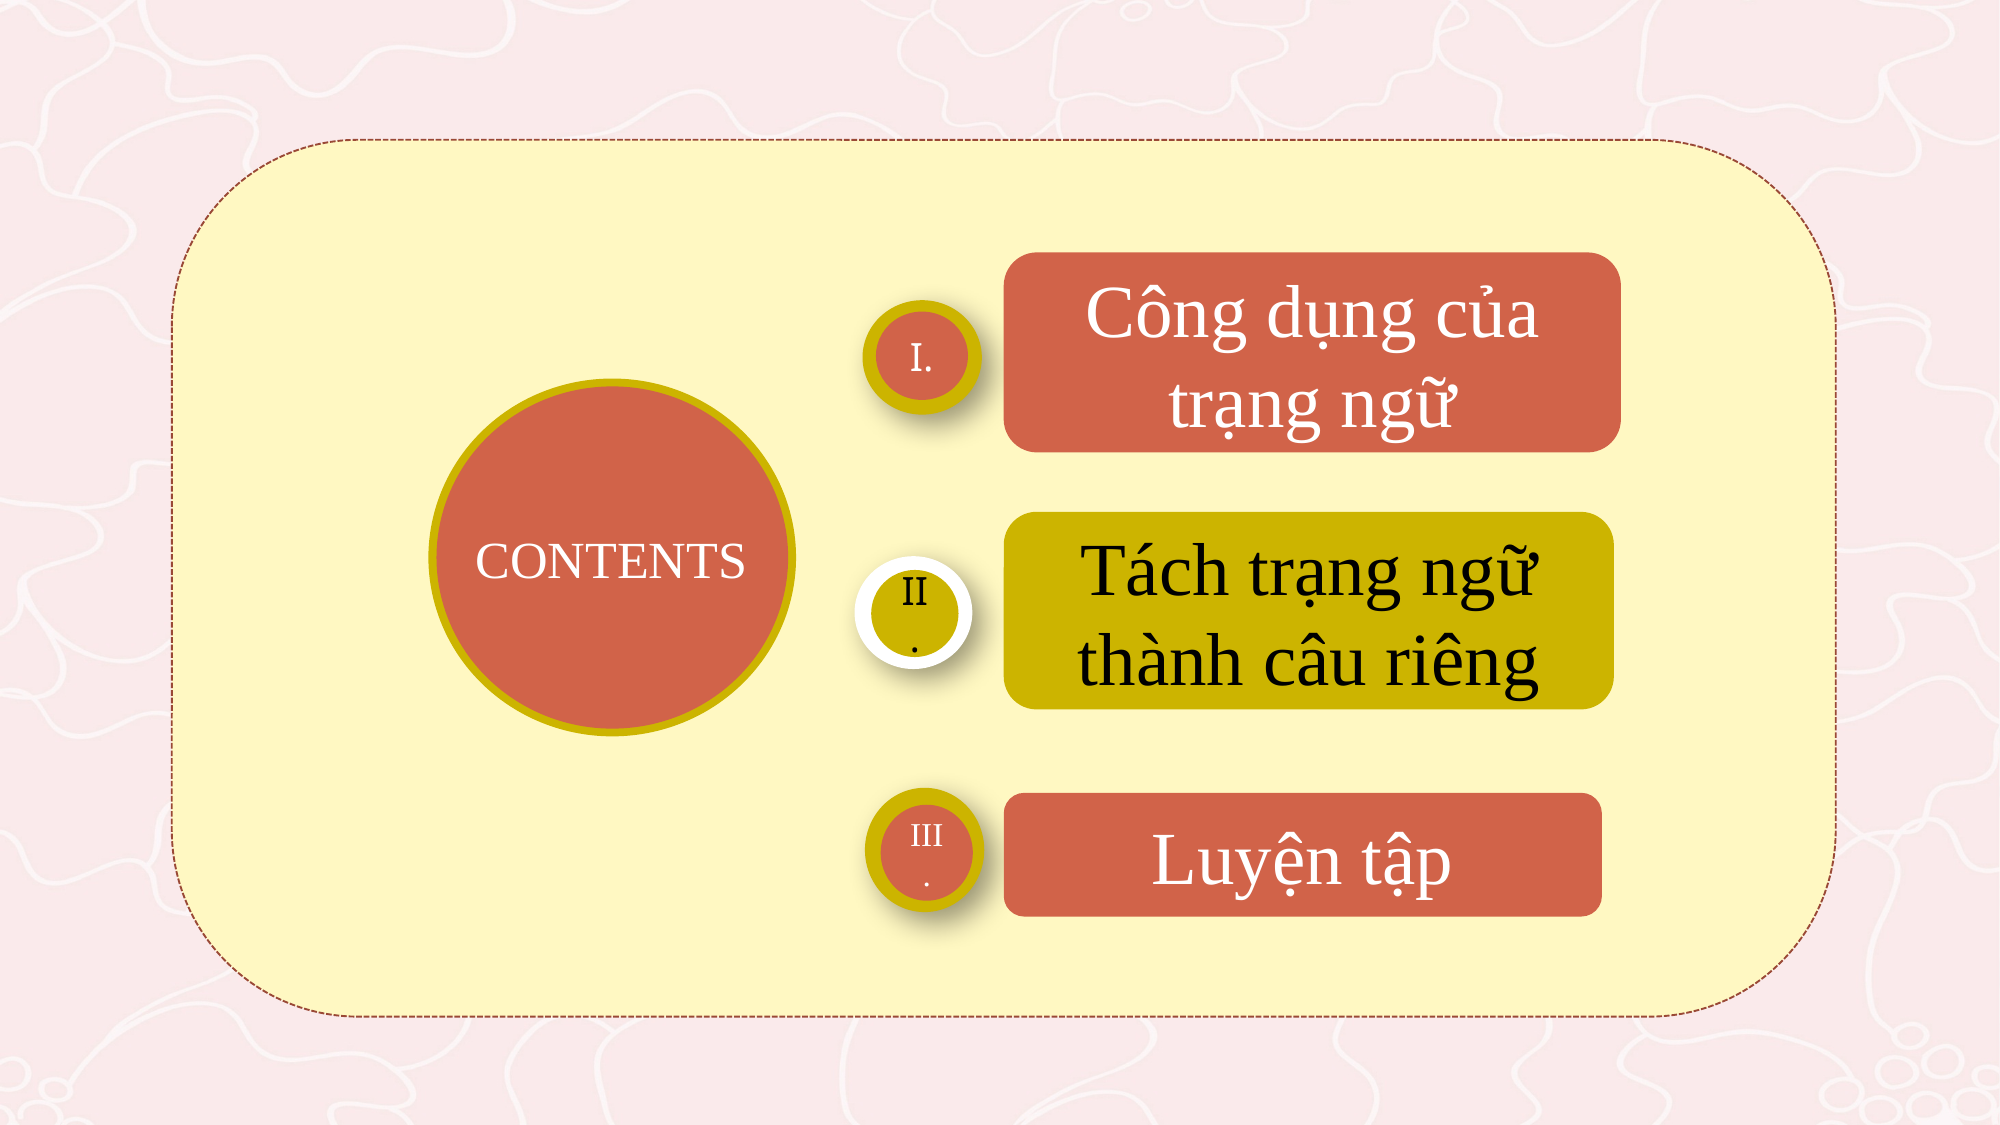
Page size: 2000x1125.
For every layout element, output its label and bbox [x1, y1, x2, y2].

text_box [170, 138, 1837, 1018]
text_box [862, 252, 1622, 453]
picture [0, 0, 2000, 1125]
text_box [864, 787, 1603, 917]
text_box [428, 378, 797, 737]
text_box [854, 511, 1615, 710]
